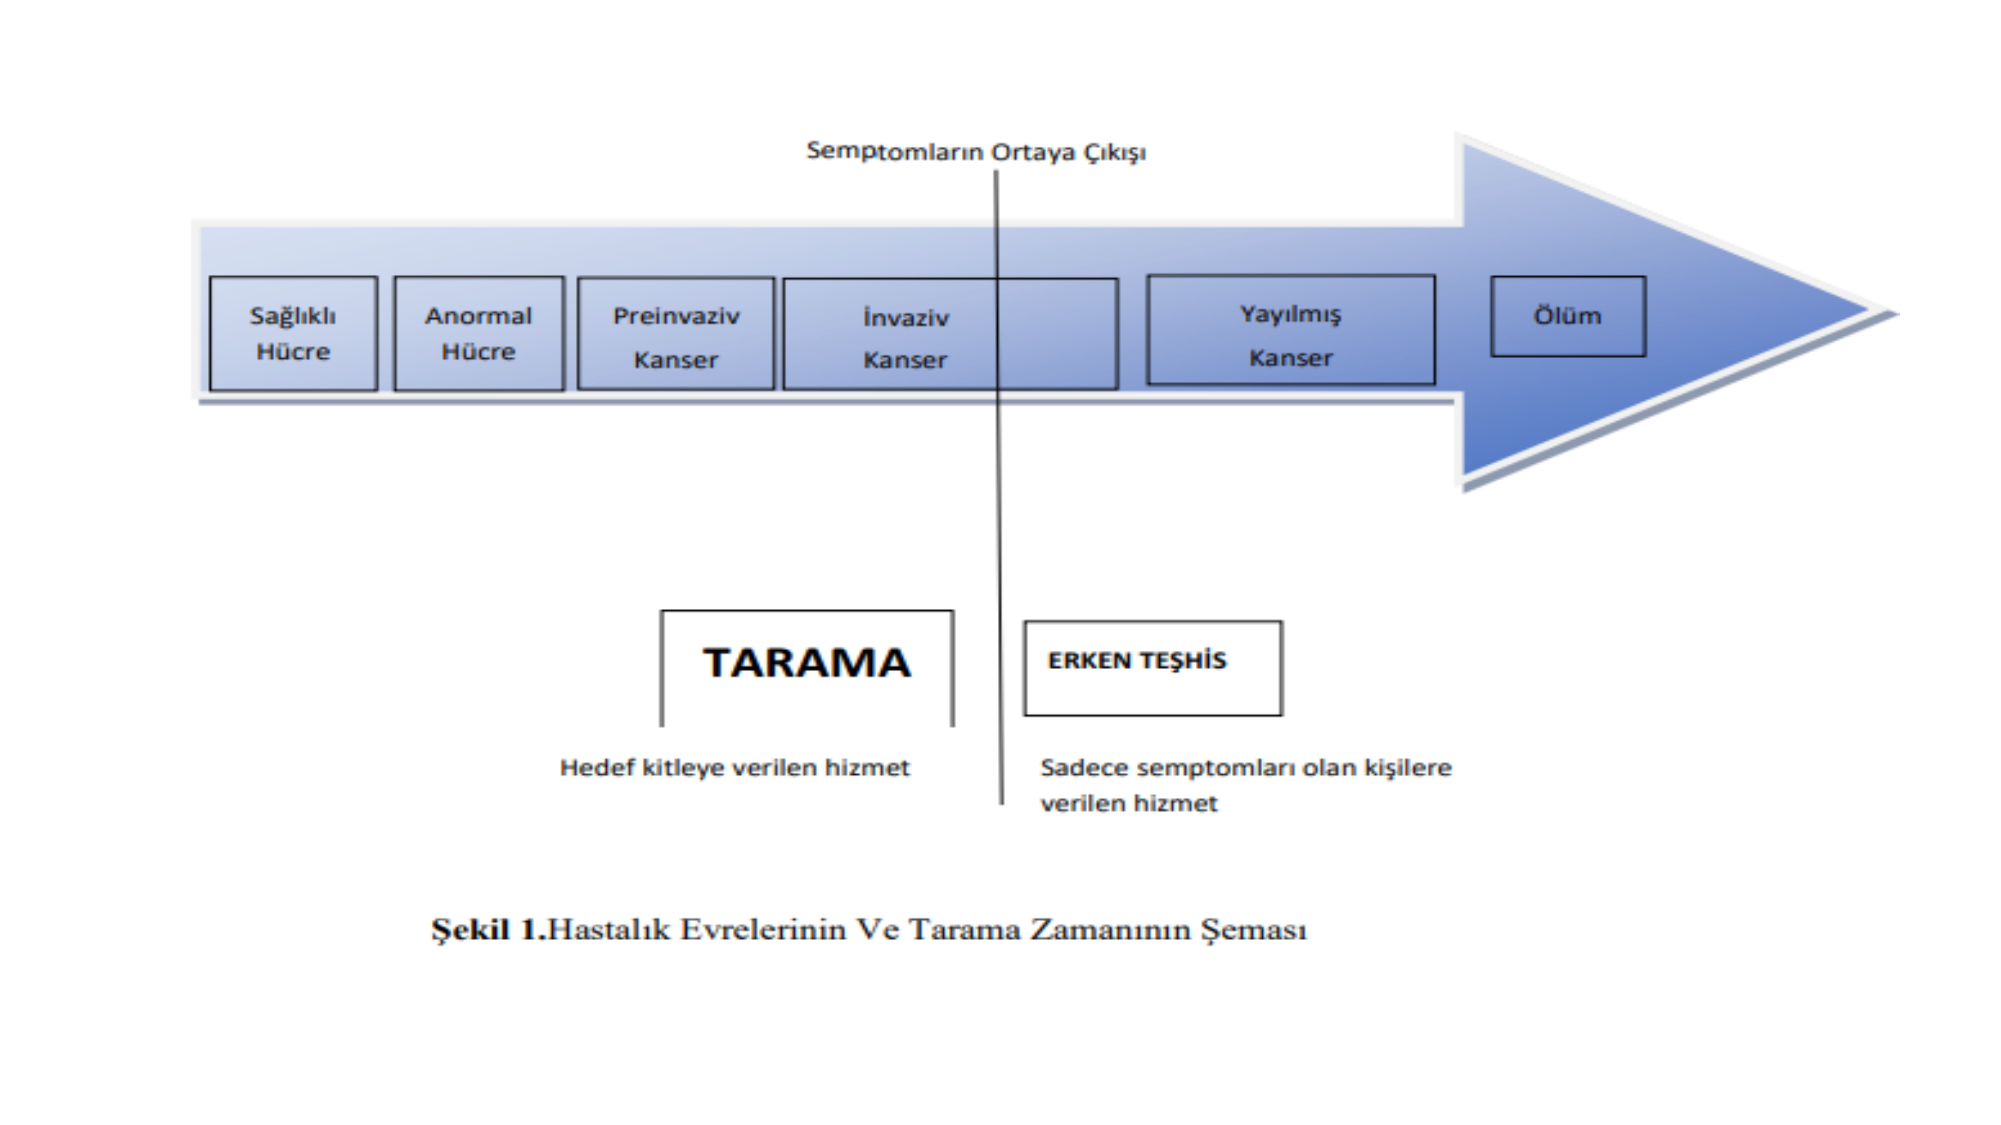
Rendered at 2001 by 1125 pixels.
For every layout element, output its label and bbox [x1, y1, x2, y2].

list [76, 87, 1900, 1066]
